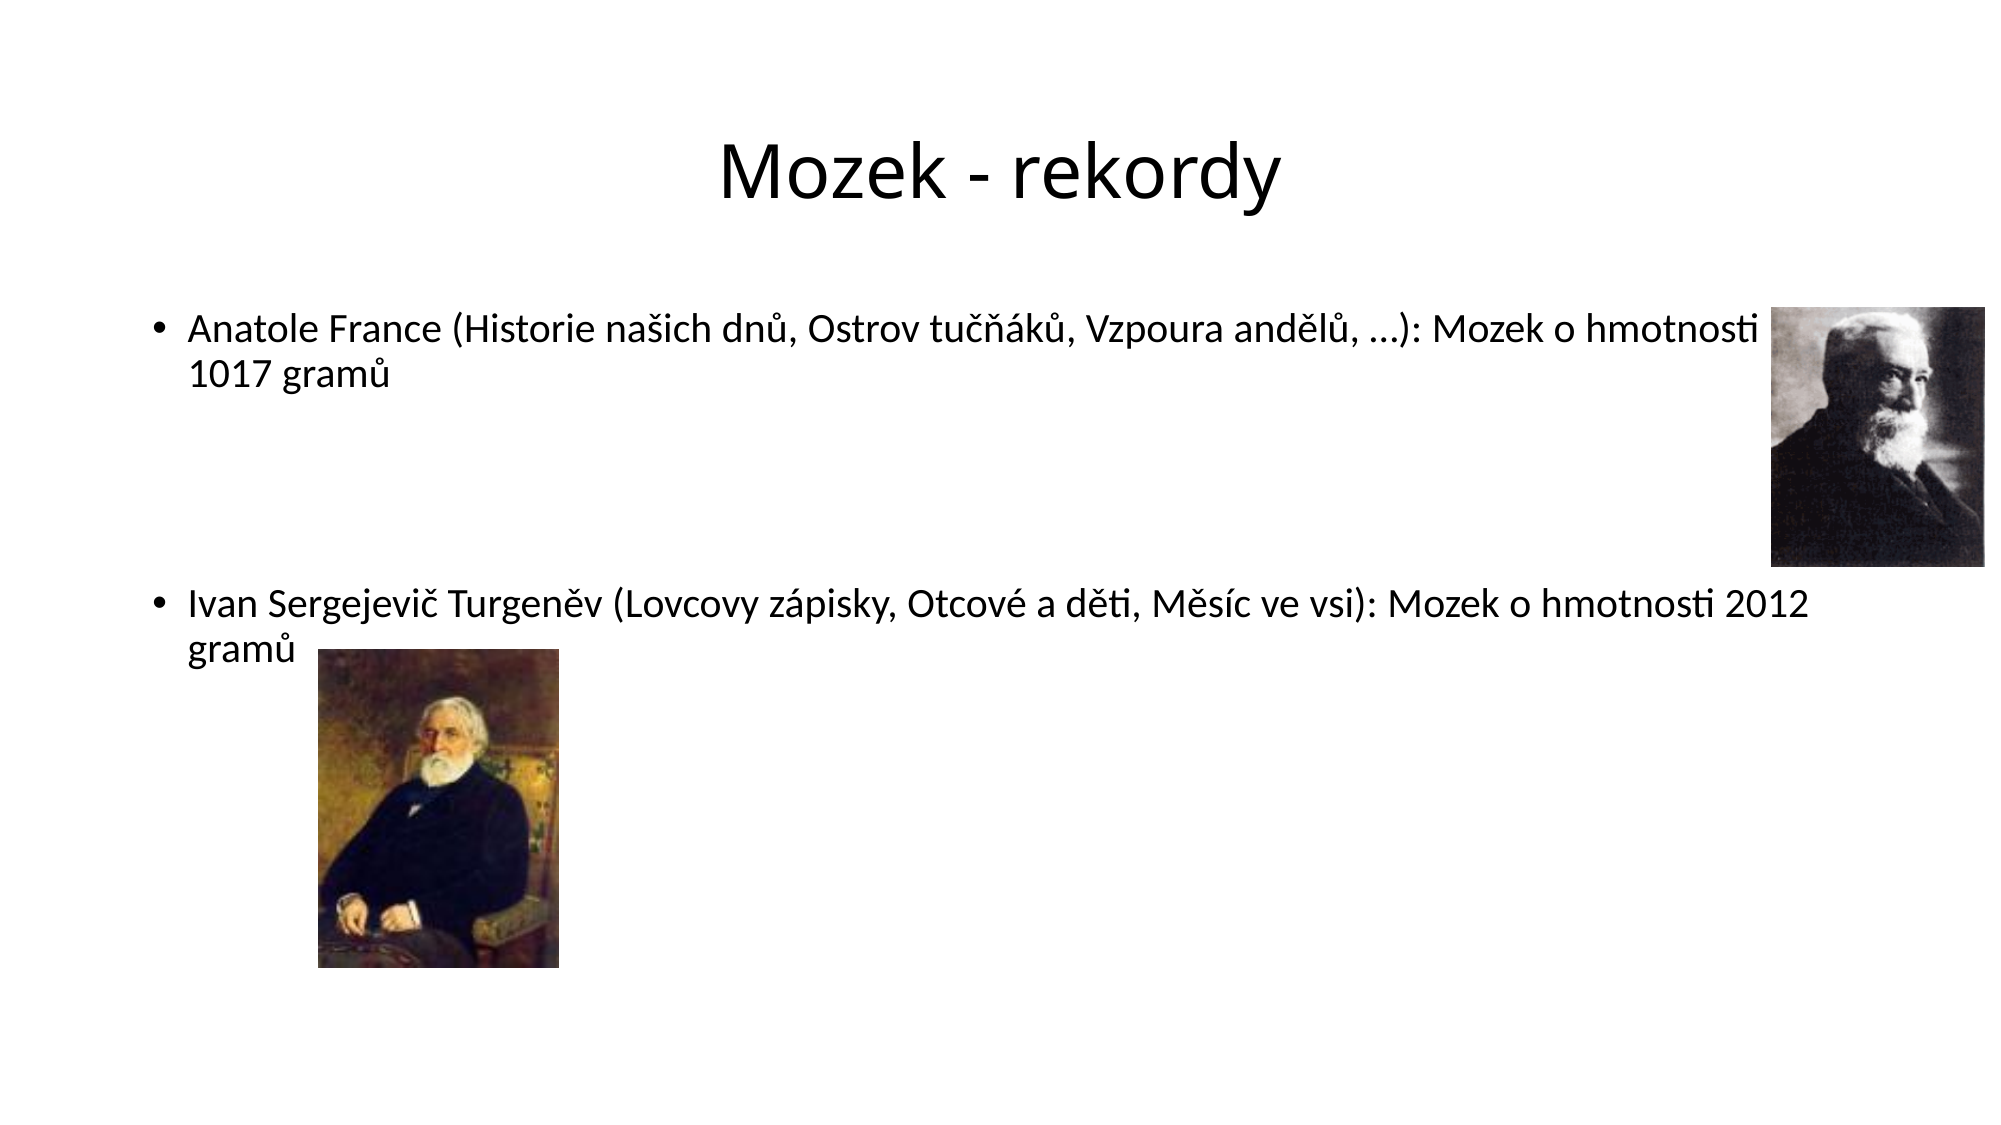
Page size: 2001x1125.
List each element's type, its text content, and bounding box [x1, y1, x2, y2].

picture [1771, 306, 1985, 568]
text_box Anatole France (Historie našich dnů, Ostrov tučňáků, Vzpoura andělů, …): Mozek o hmotnosti 1017 gramů Ivan Sergejevič Turgeněv (Lovcovy zápisky, Otcové a děti, Měsíc ve vsi): Mozek o hmotnosti 2012 gramů [137, 299, 1863, 1013]
picture [318, 649, 559, 968]
text_box Mozek - rekordy [137, 59, 1863, 278]
